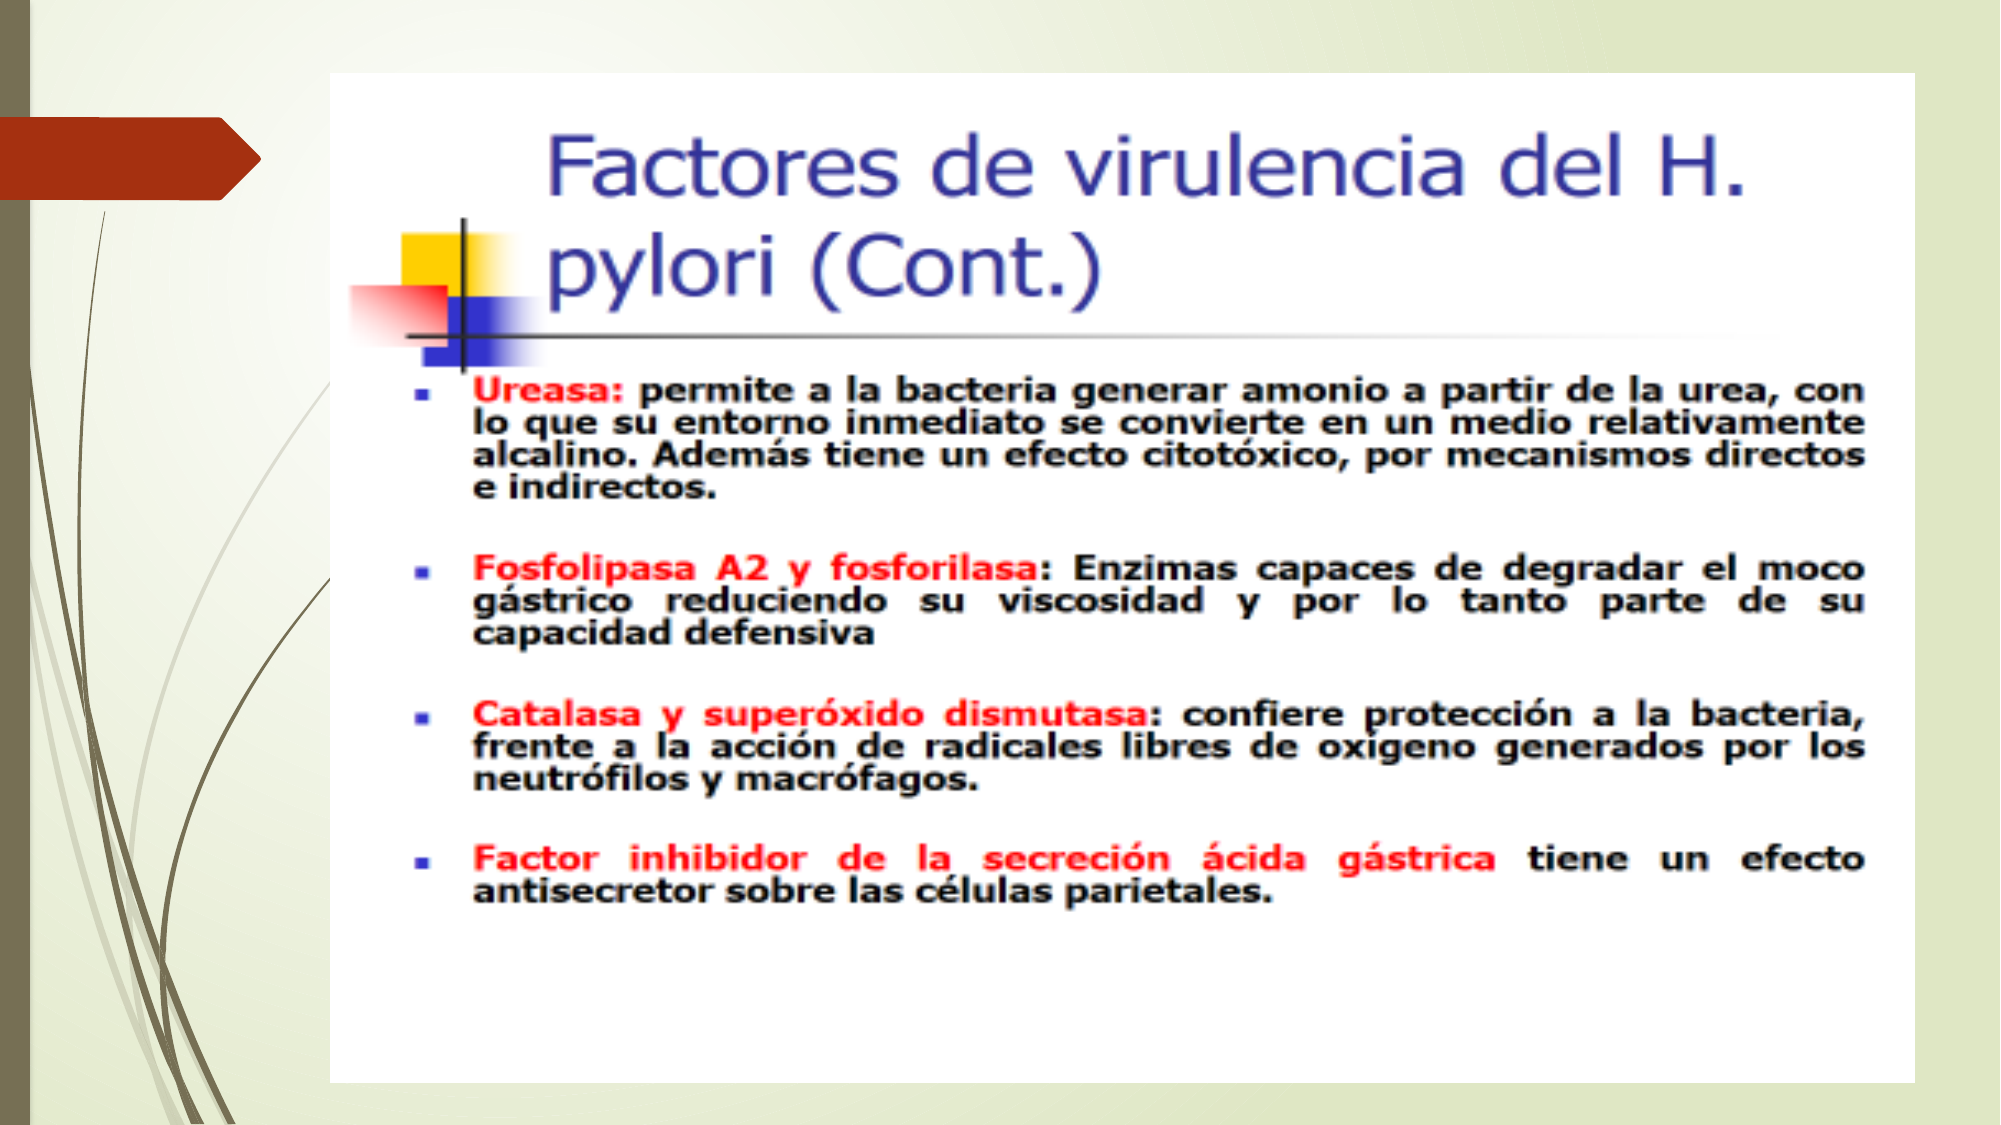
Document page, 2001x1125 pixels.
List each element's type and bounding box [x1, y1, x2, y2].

list [330, 73, 1916, 1083]
